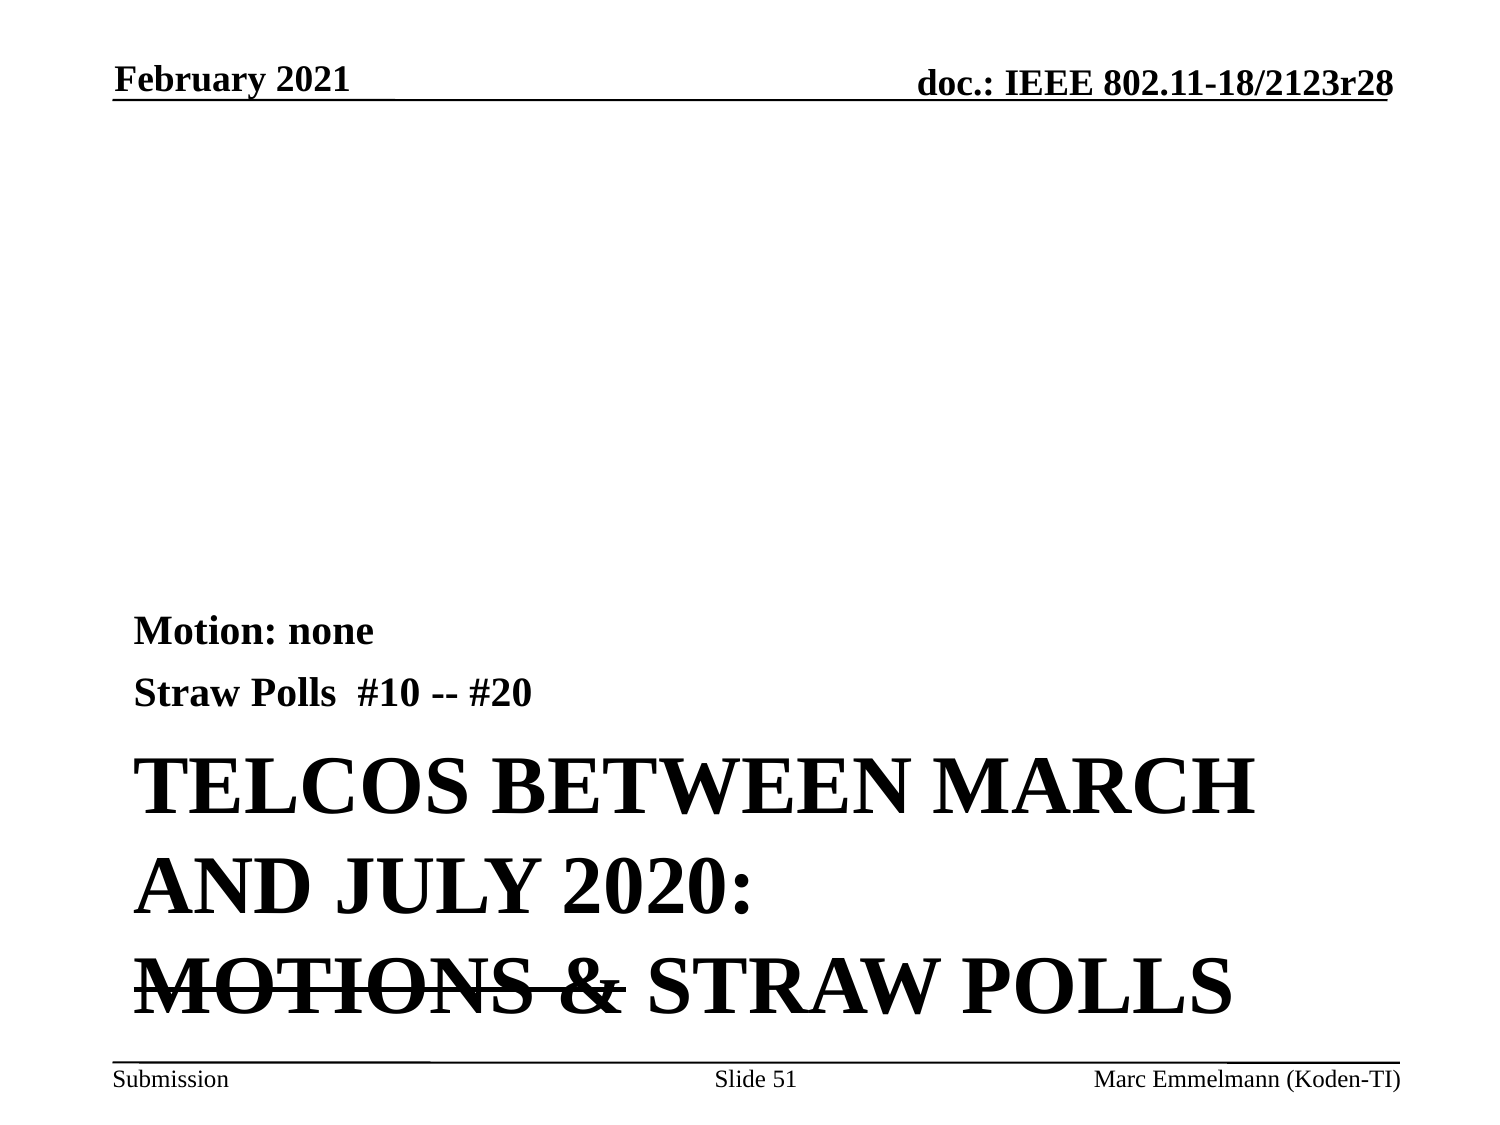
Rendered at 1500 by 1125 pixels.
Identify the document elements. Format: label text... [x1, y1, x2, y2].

footer Marc Emmelmann (Koden-TI) [878, 1061, 1402, 1093]
title Telcos between March and July 2020: Motions & Straw Polls [118, 724, 1394, 947]
slide_number Slide 51 [712, 1061, 800, 1123]
list Motion: none Straw Polls #10 -- #20 [118, 476, 1394, 724]
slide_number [114, 54, 423, 100]
